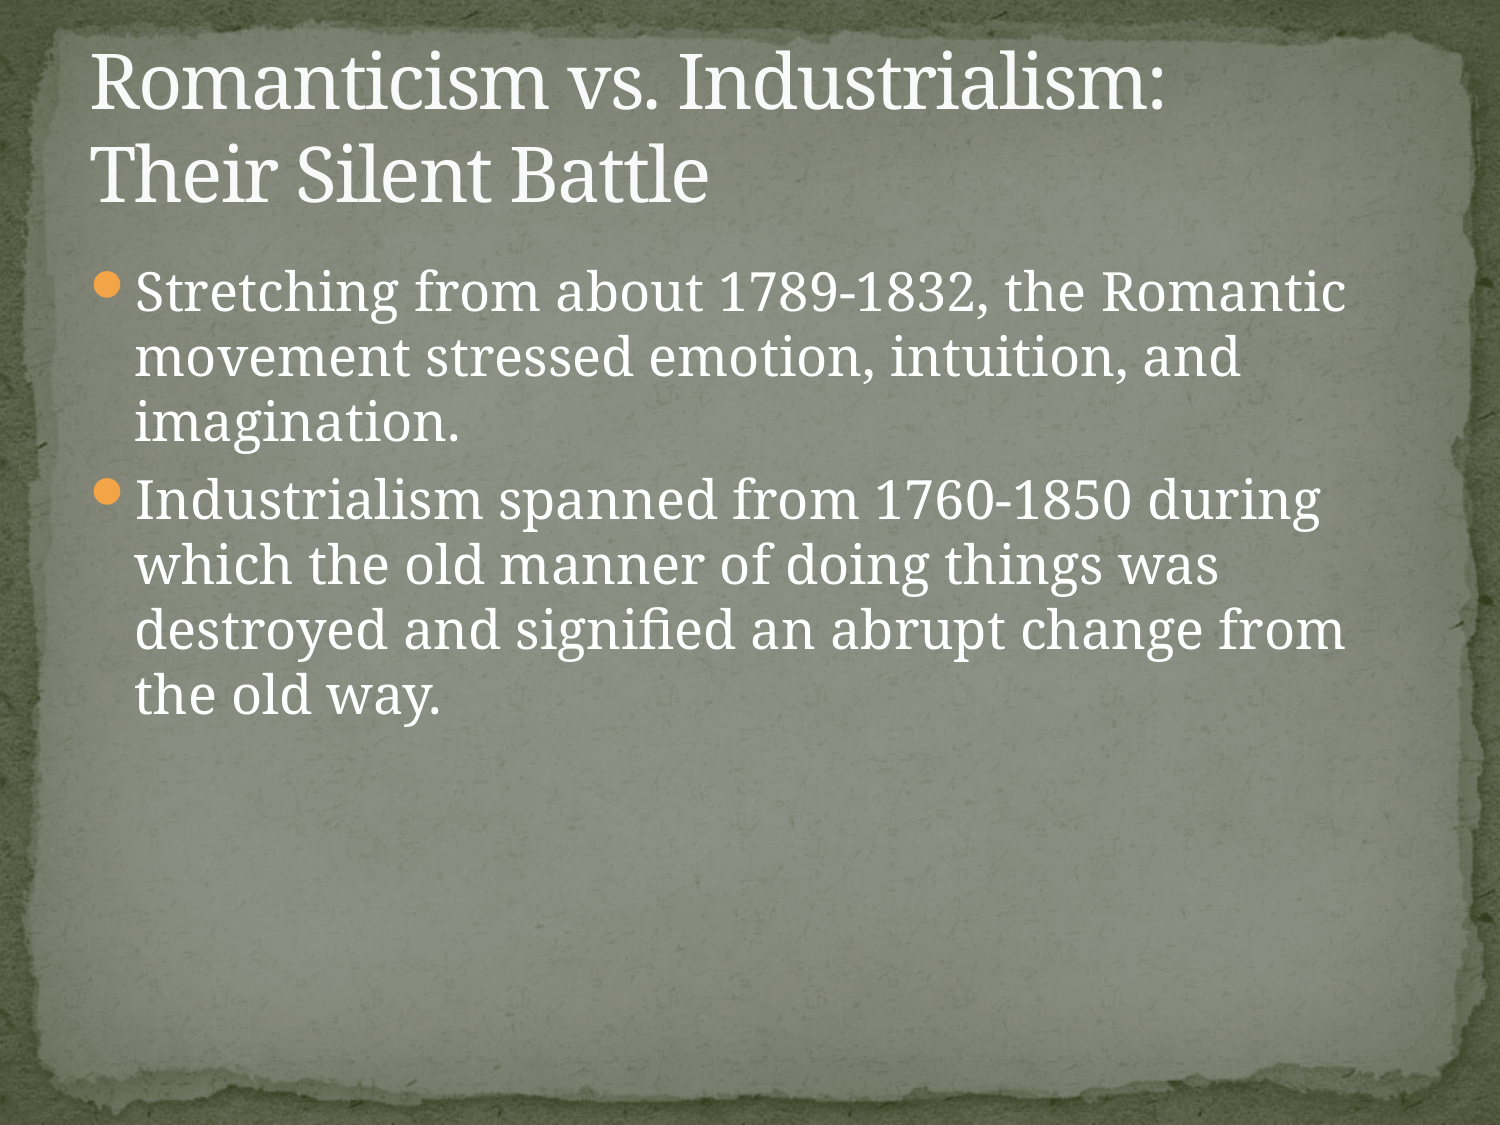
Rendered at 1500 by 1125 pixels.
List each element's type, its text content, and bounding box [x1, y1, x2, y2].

list Stretching from about 1789-1832, the Romantic movement stressed emotion, intuition, and imagination. Industrialism spanned from 1760-1850 during which the old manner of doing things was destroyed and signified an abrupt change from the old way. [75, 249, 1425, 1000]
title Romanticism vs. Industrialism: Their Silent Battle [74, 24, 1425, 225]
